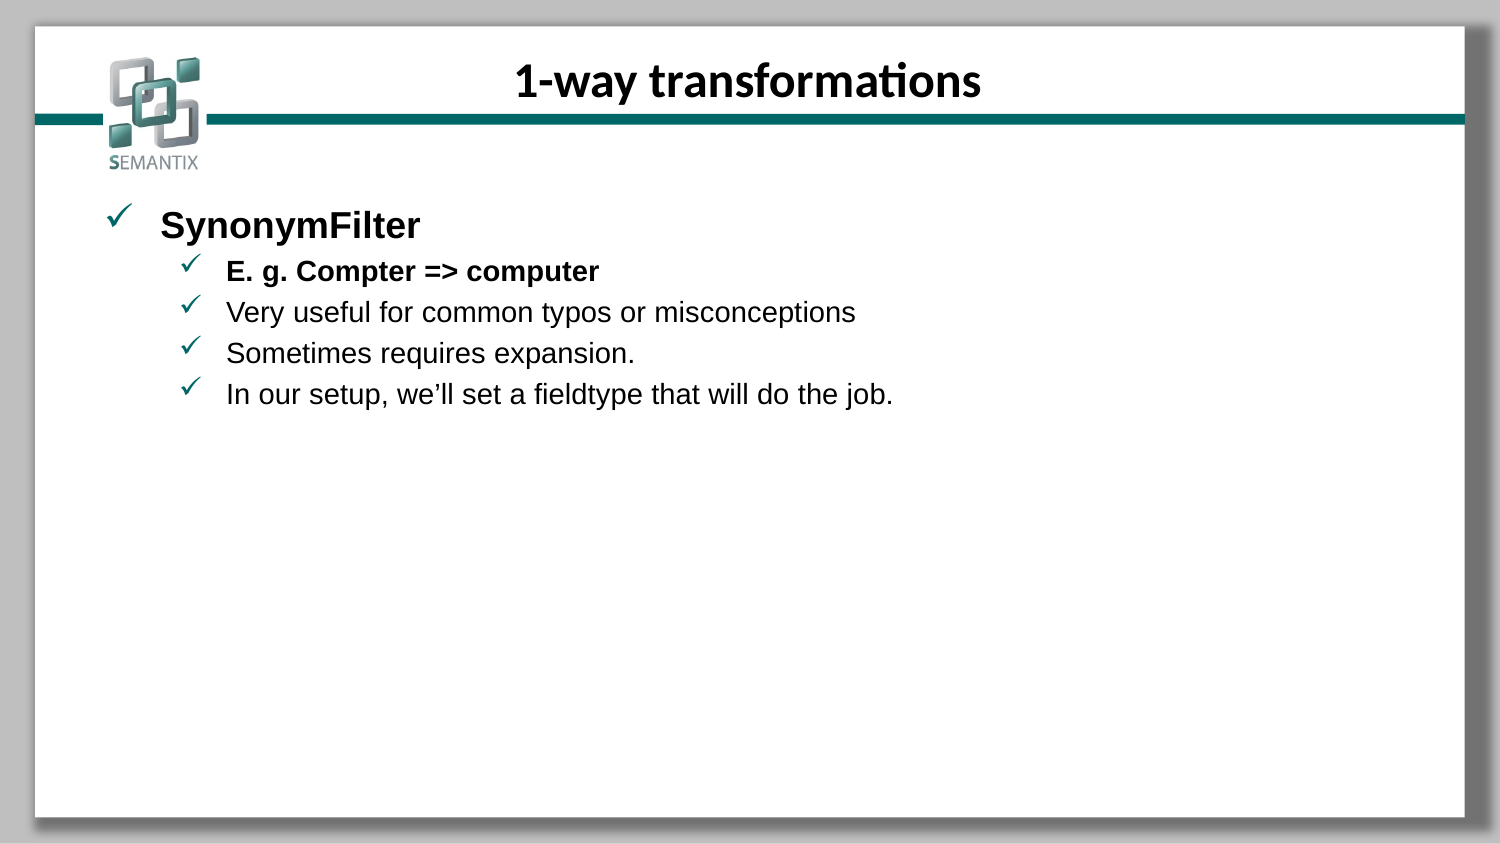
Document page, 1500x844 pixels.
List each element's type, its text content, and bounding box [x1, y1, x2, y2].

picture [103, 120, 204, 180]
list SynonymFilter E. g. Compter => computer Very useful for common typos or misconceptions Sometimes requires expansion. In our setup, we’ll set a fieldtype that will do the job. [89, 193, 1403, 808]
title 1-way transformations [73, 34, 1422, 120]
